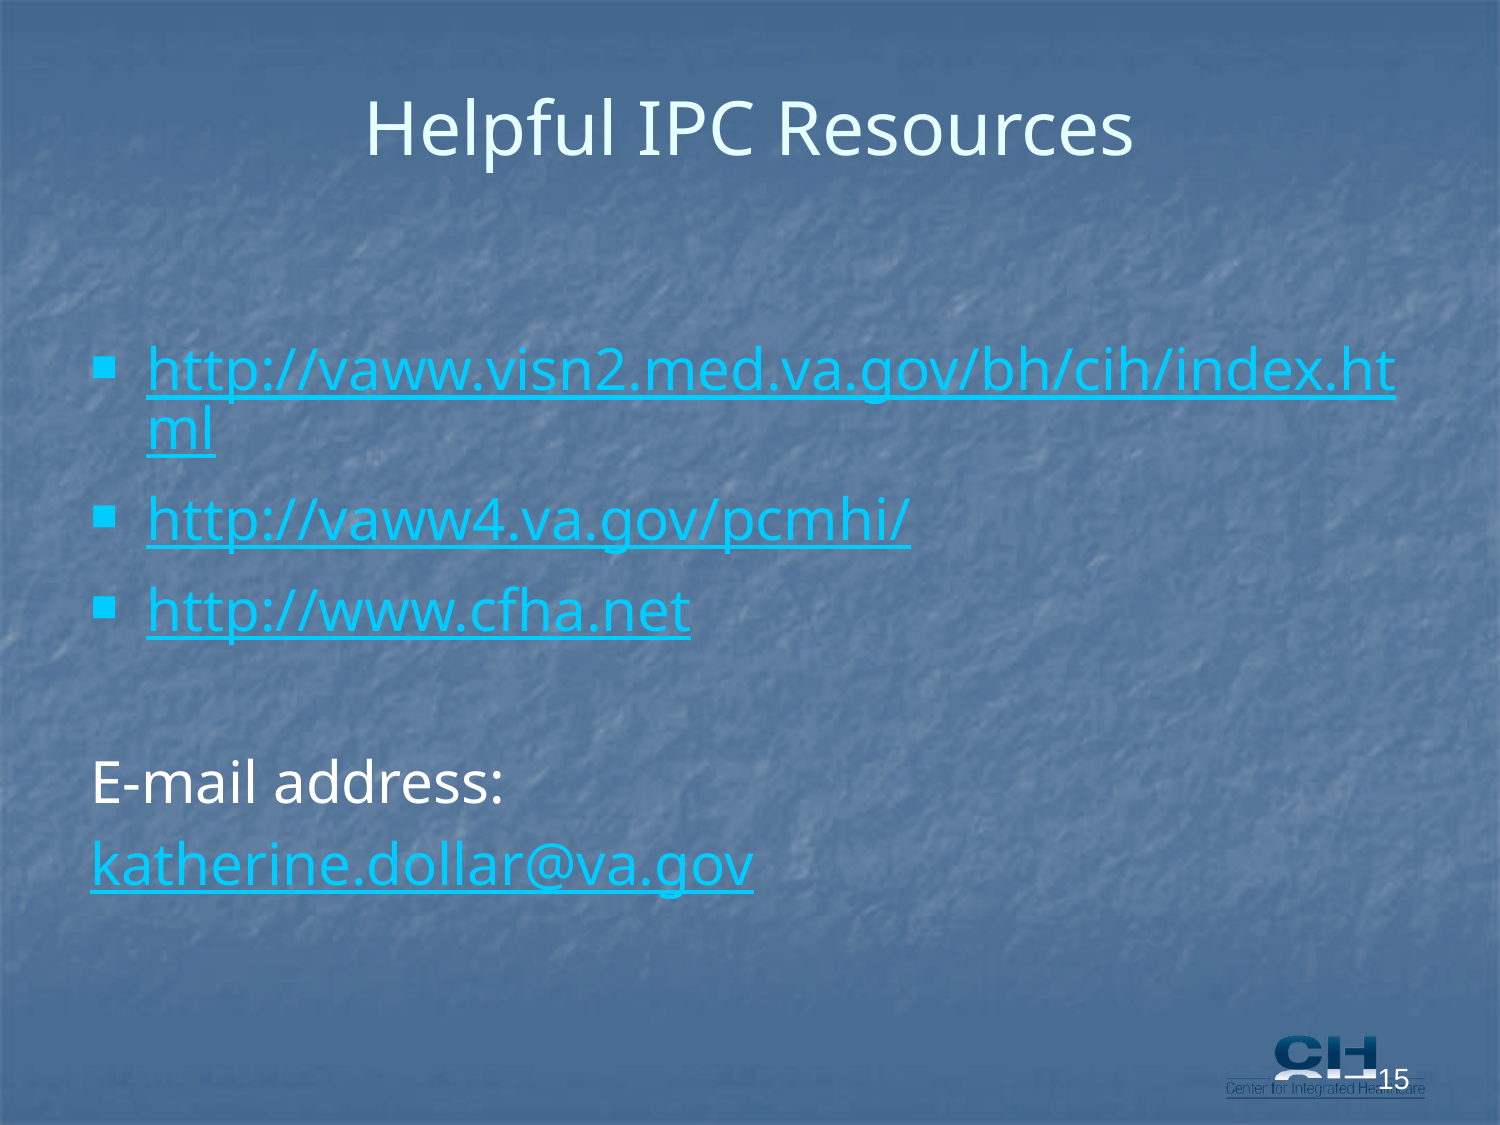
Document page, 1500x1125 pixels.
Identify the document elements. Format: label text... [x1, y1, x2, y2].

list http://vaww.visn2.med.va.gov/bh/cih/index.html http://vaww4.va.gov/pcmhi/ http://www.cfha.net E-mail address: katherine.dollar@va.gov [74, 324, 1426, 1001]
slide_number 15 [1074, 1024, 1426, 1103]
title Helpful IPC Resources [74, 12, 1426, 238]
